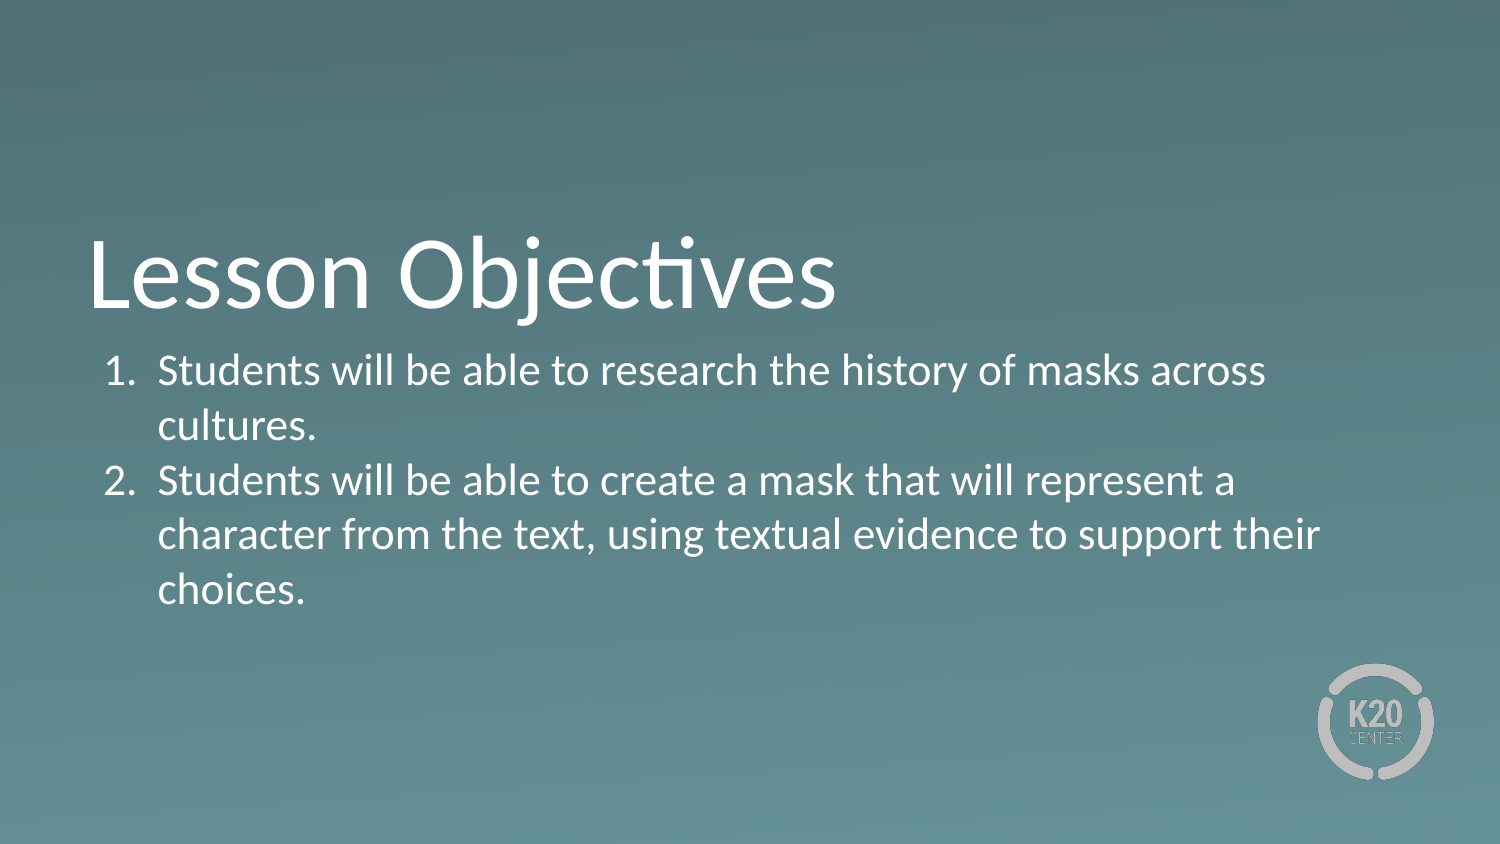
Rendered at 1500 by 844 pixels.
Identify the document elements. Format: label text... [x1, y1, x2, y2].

title Lesson Objectives [86, 161, 1362, 330]
picture [1300, 646, 1451, 797]
list Students will be able to research the history of masks across cultures. Students will be able to create a mask that will represent a character from the text, using textual evidence to support their choices. [86, 332, 1362, 622]
